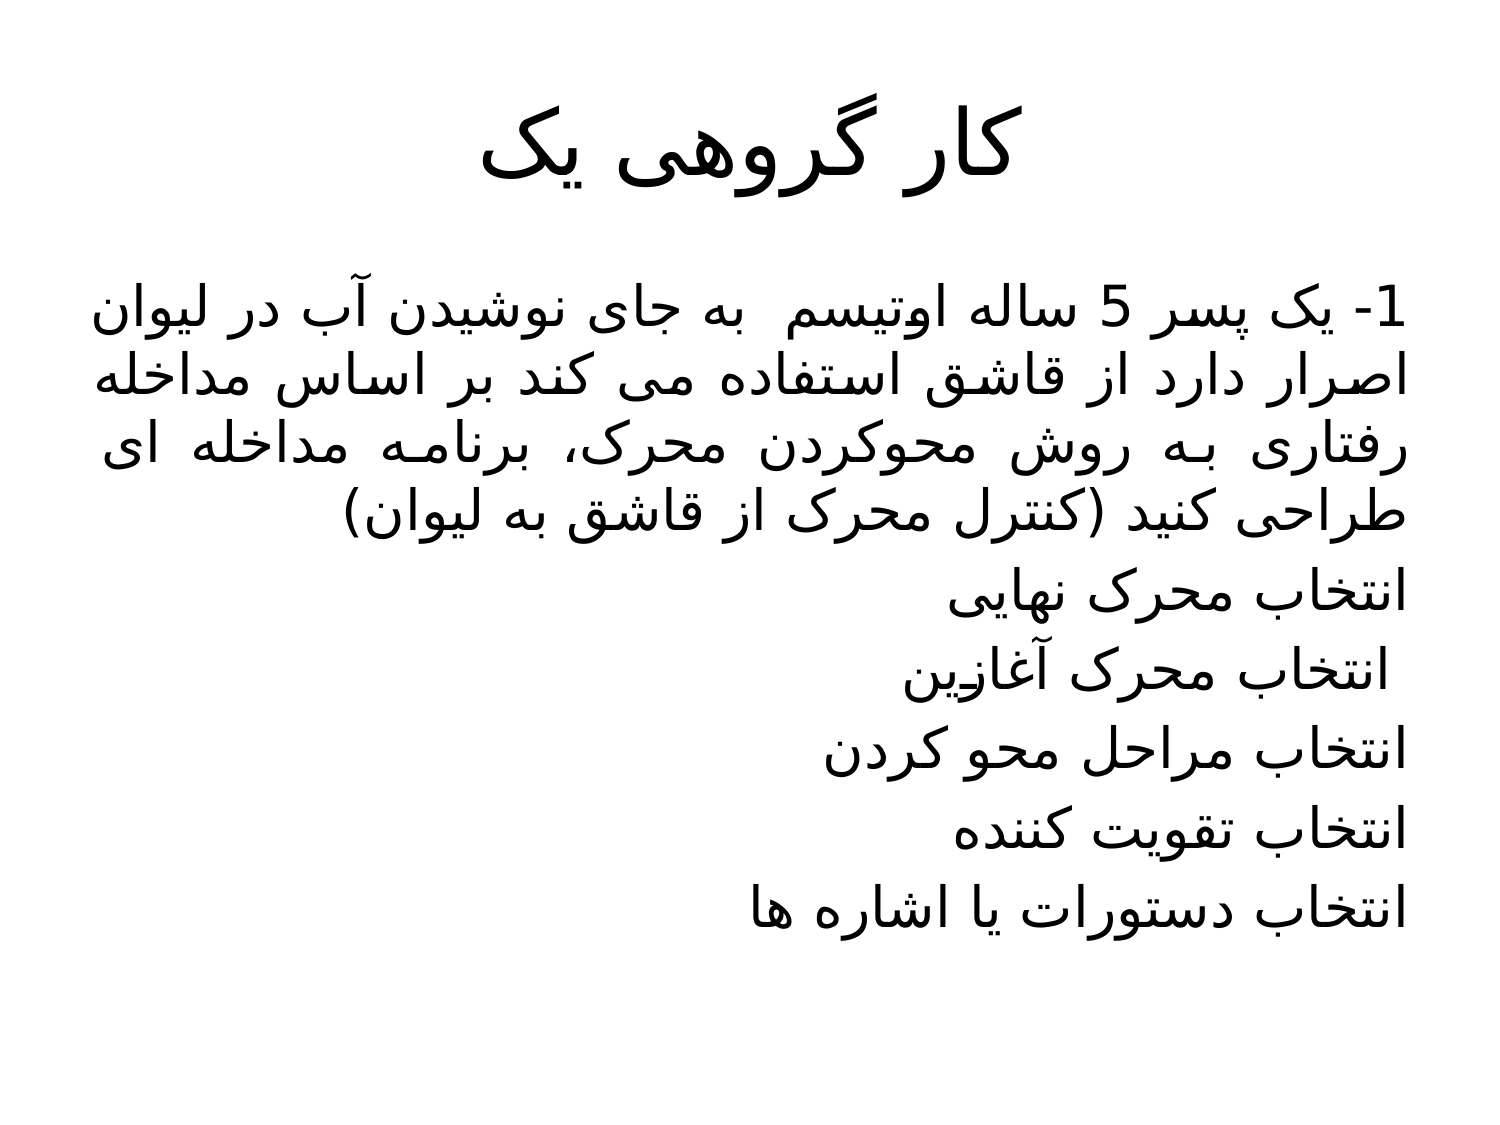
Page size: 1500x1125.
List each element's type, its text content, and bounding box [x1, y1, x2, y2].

list 1- یک پسر 5 ساله اوتیسم به جای نوشیدن آب در لیوان اصرار دارد از قاشق استفاده می کند بر اساس مداخله رفتاری به روش محوکردن محرک، برنامه مداخله ای طراحی کنید (کنترل محرک از قاشق به لیوان) انتخاب محرک نهایی انتخاب محرک آغازین انتخاب مراحل محو کردن انتخاب تقویت کننده انتخاب دستورات یا اشاره ها [75, 262, 1425, 1005]
title کار گروهی یک [75, 45, 1425, 233]
